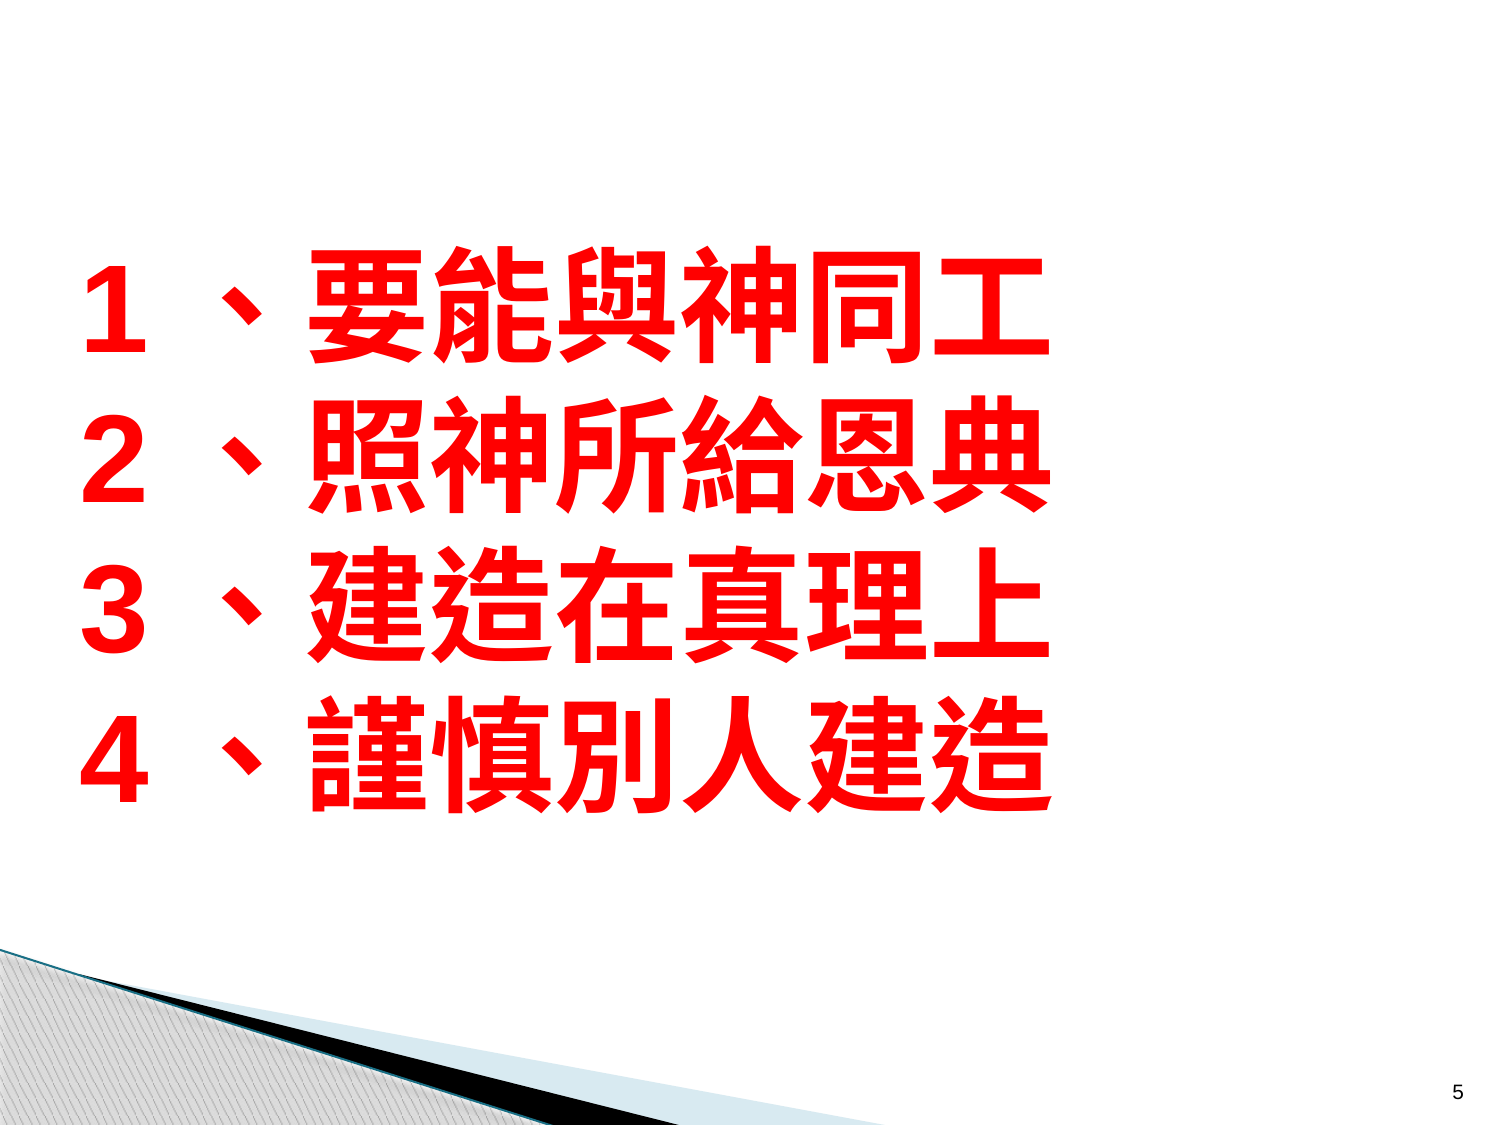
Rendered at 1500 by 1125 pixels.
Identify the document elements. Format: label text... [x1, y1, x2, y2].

text_box 1、要能與神同工 2、照神所給恩典 3、建造在真理上 4、謹慎別人建造 [64, 219, 1447, 835]
slide_number 5 [1418, 1051, 1479, 1112]
